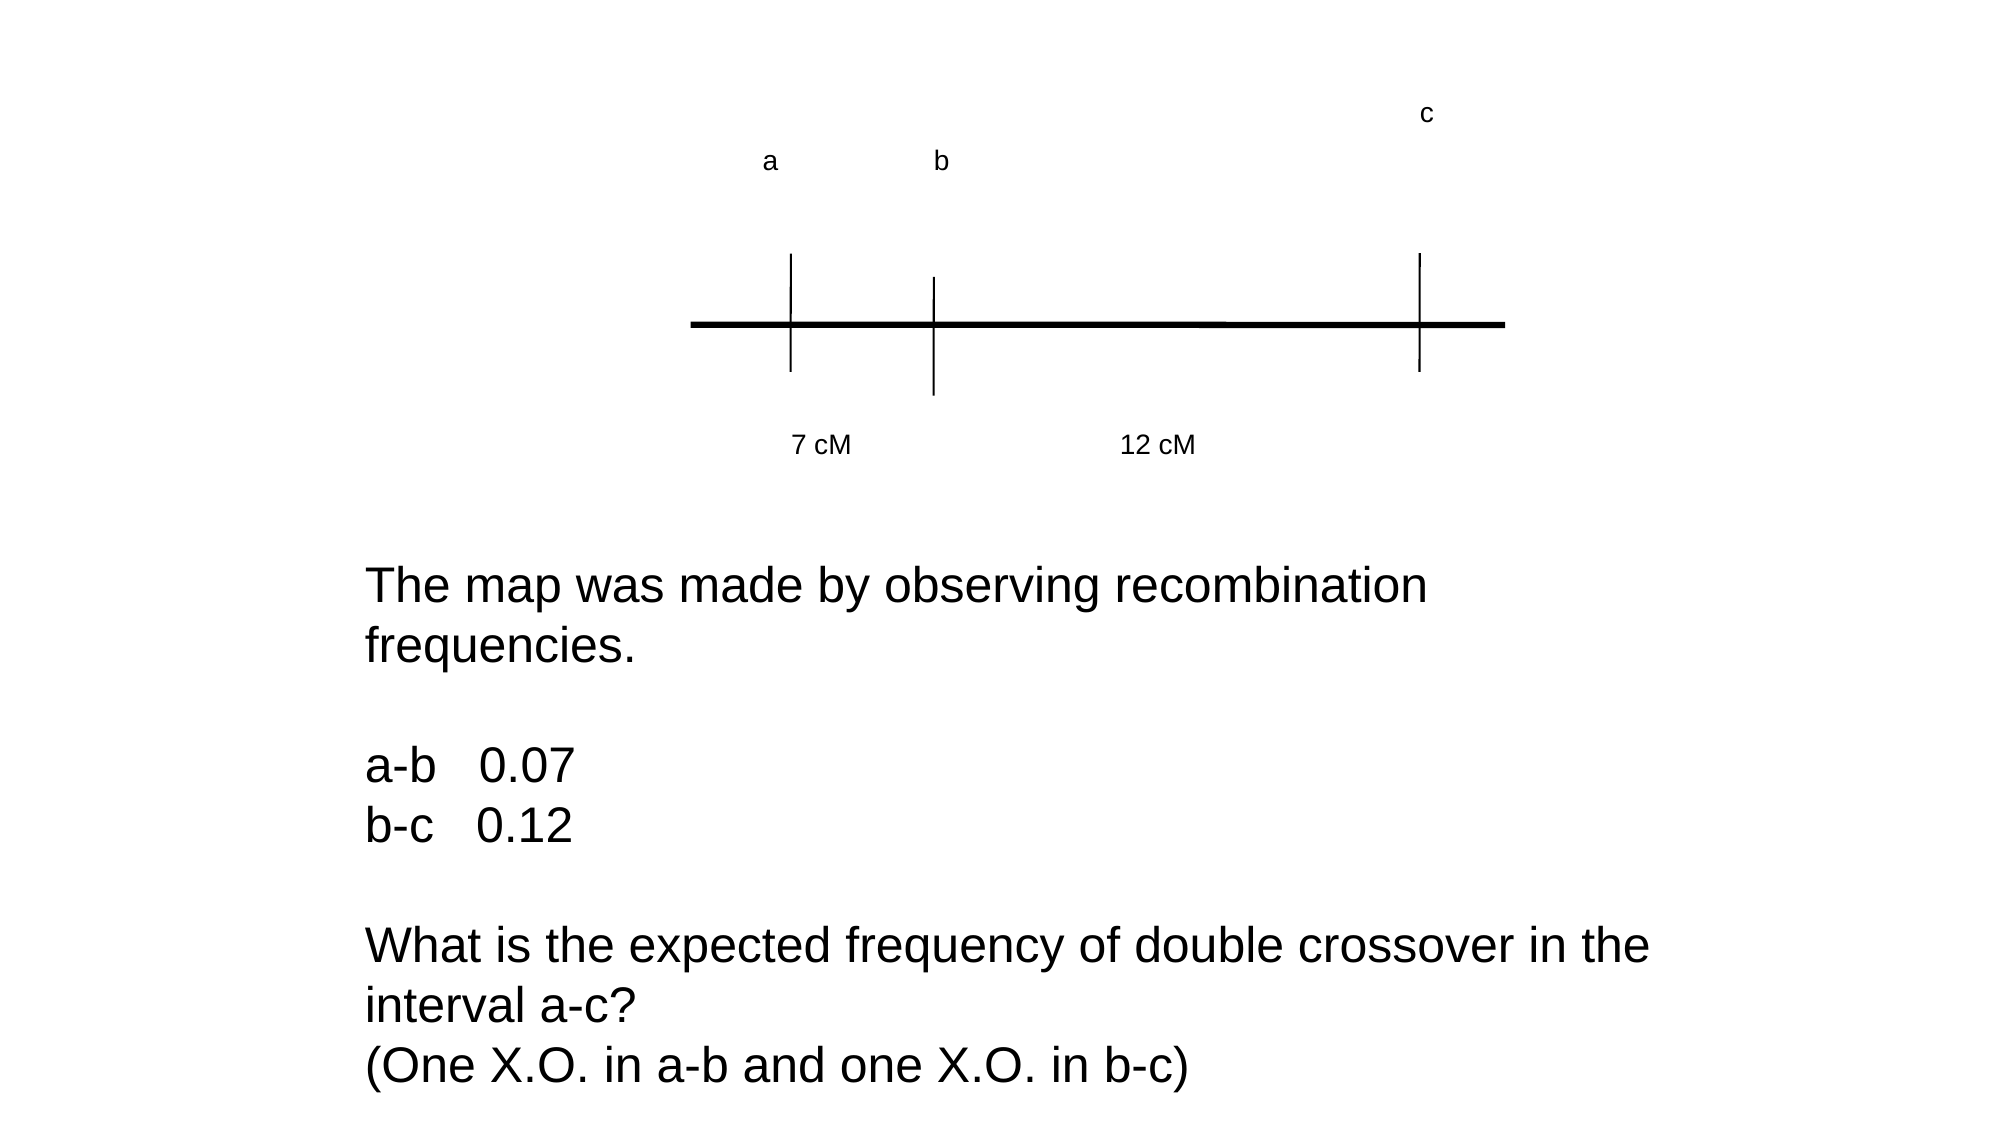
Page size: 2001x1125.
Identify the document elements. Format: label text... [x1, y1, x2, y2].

text_box The map was made by observing recombination frequencies. a-b 0.07 b-c 0.12 What is the expected frequency of double crossover in the interval a-c? (One X.O. in a-b and one X.O. in b-c) [350, 544, 1675, 1100]
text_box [690, 87, 1563, 469]
